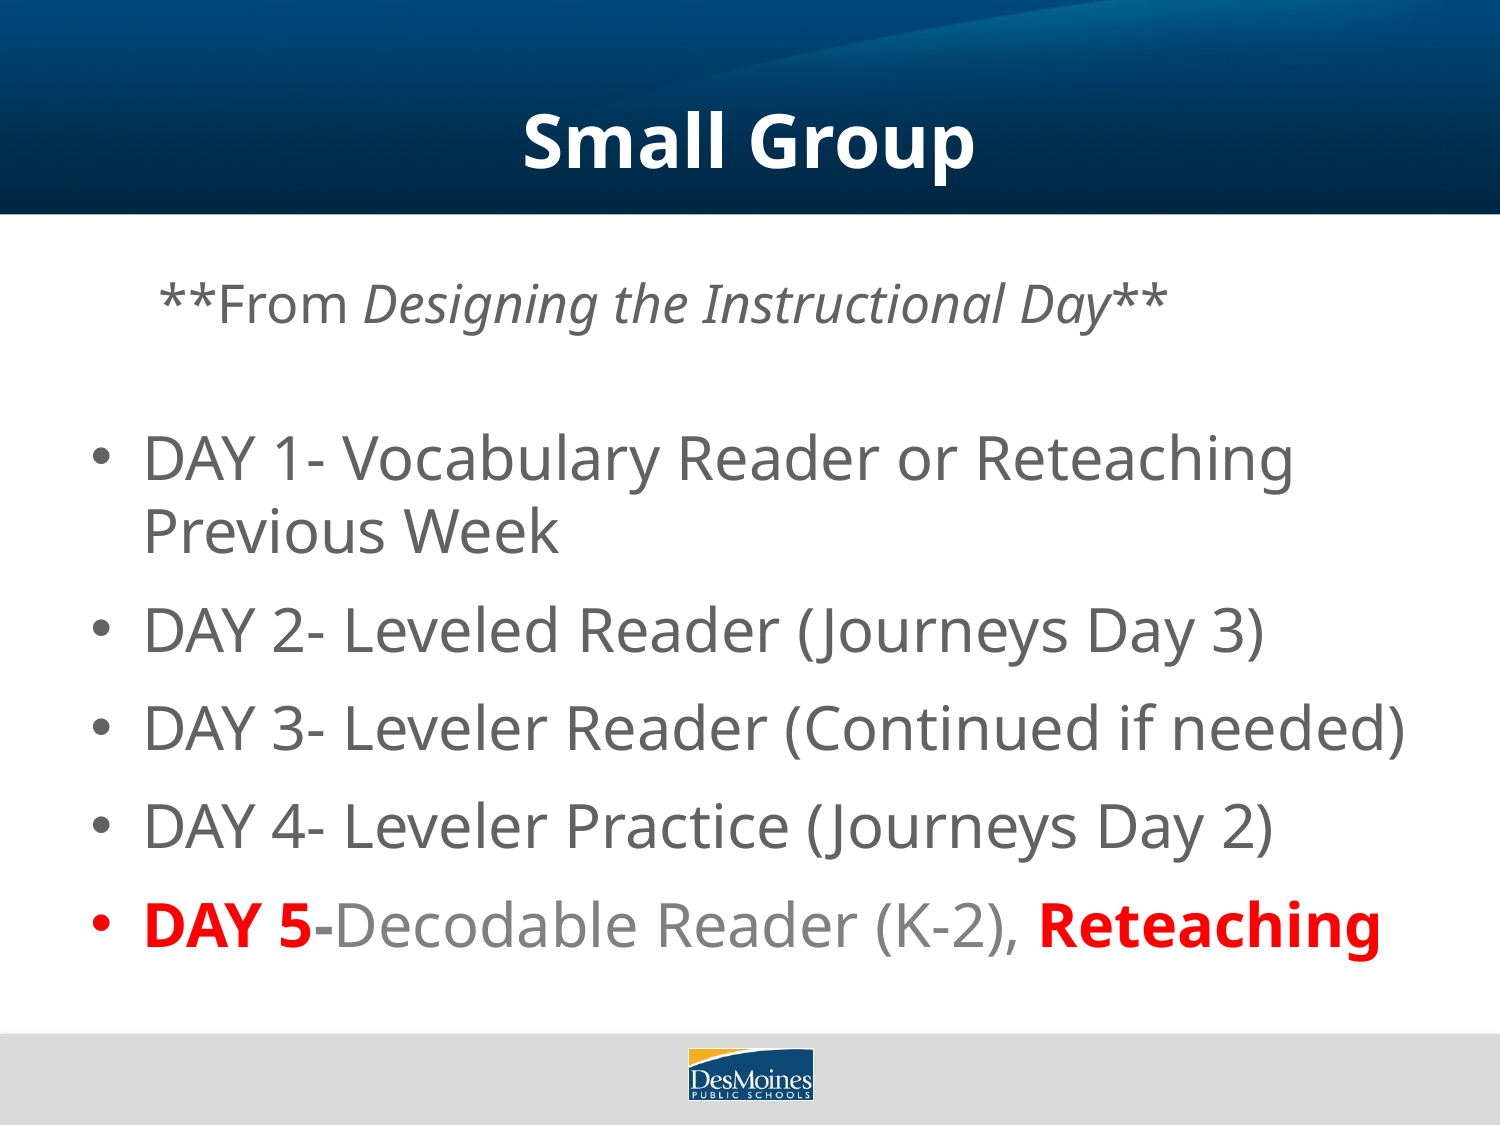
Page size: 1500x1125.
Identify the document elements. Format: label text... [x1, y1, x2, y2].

list **From Designing the Instructional Day** DAY 1- Vocabulary Reader or Reteaching Previous Week DAY 2- Leveled Reader (Journeys Day 3) DAY 3- Leveler Reader (Continued if needed) DAY 4- Leveler Practice (Journeys Day 2) DAY 5-Decodable Reader (K-2), Reteaching [75, 262, 1425, 1005]
picture [689, 1049, 813, 1100]
title Small Group [75, 45, 1425, 233]
picture [0, 0, 1500, 1033]
